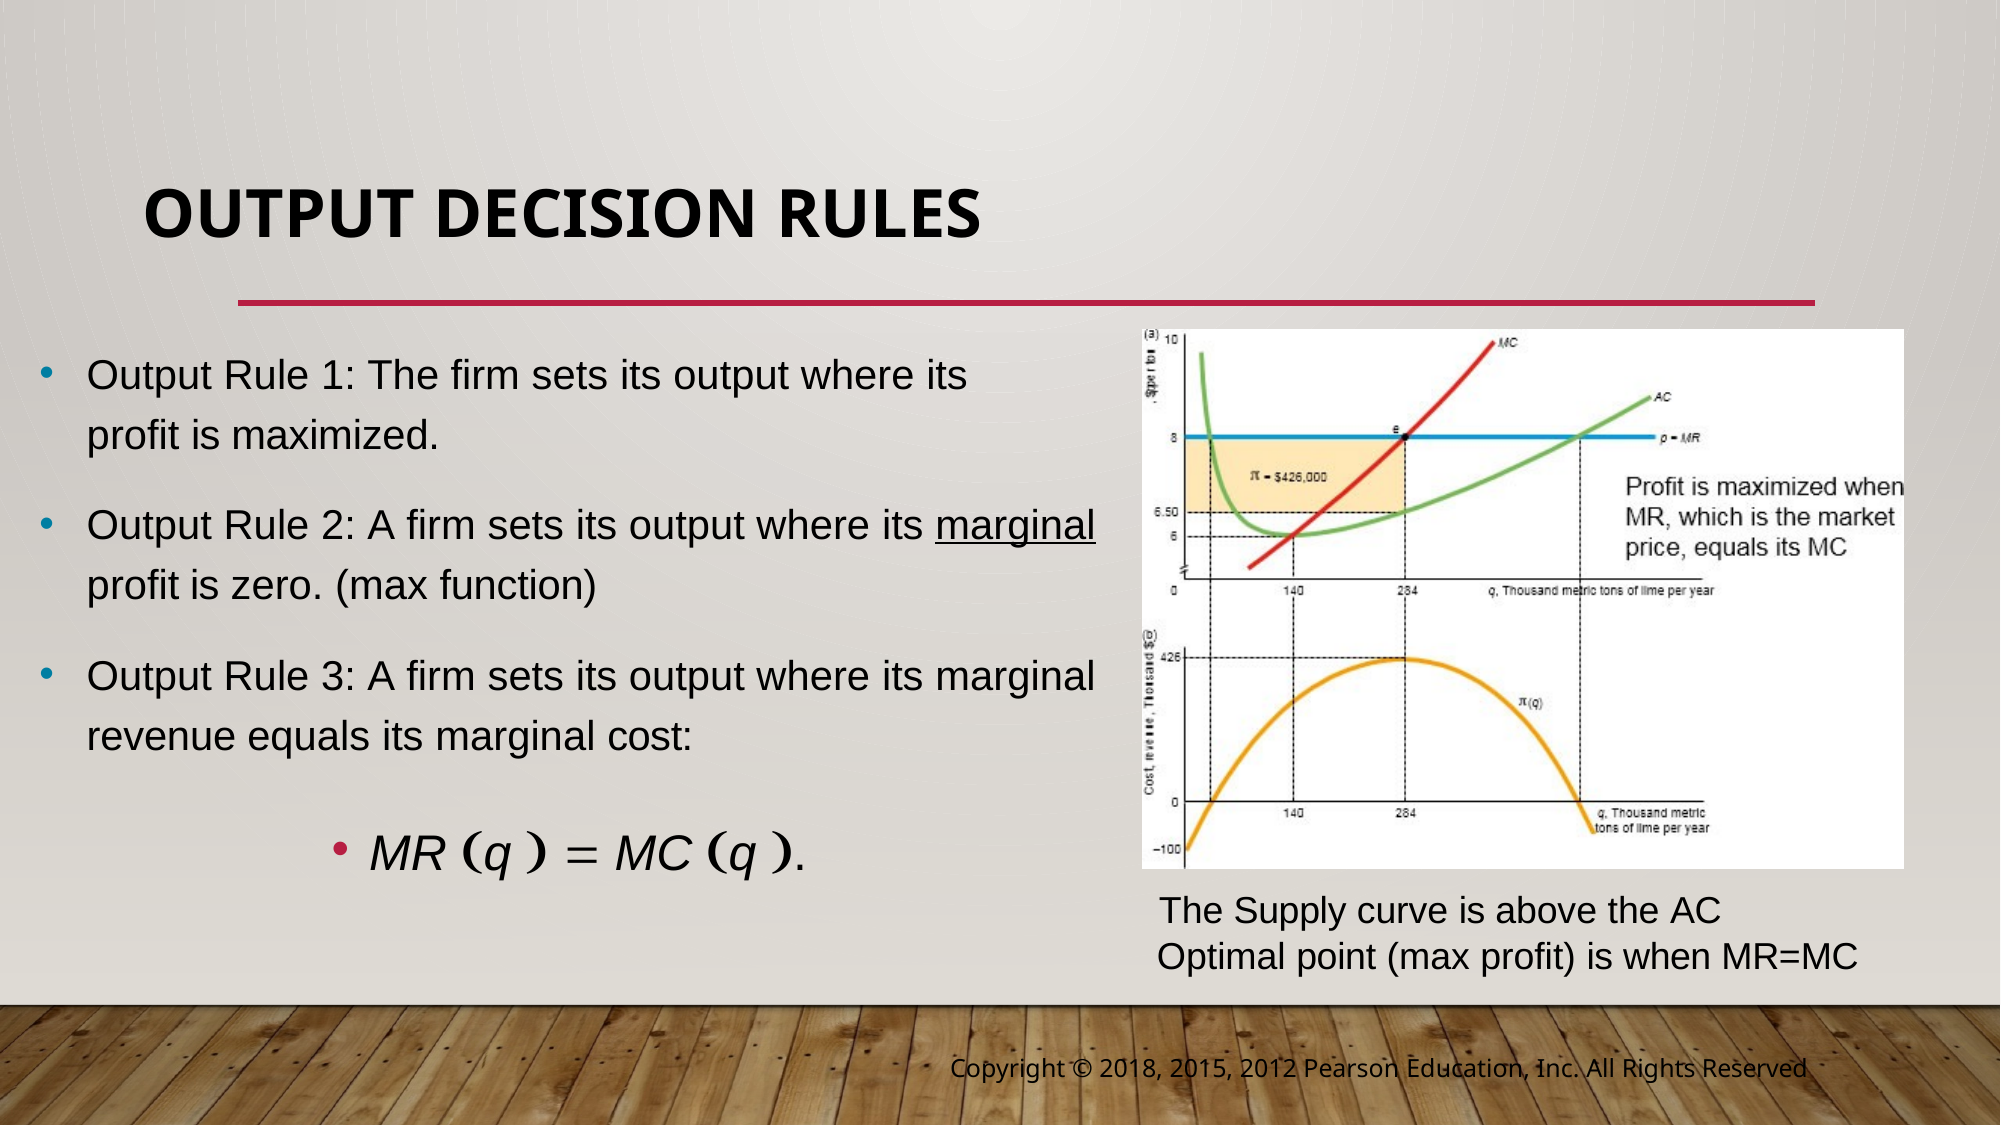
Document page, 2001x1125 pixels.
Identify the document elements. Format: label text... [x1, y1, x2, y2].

text_box The Supply curve is above the AC Optimal point (max profit) is when MR=MC [1142, 878, 1904, 985]
text_box Copyright © 2018, 2015, 2012 Pearson Education, Inc. All Rights Reserved [947, 1049, 1904, 1083]
list Output Rule 1: The firm sets its output where its profit is maximized. Output Rule 2: A firm sets its output where its marginal profit is zero. (max function) Output Rule 3: A firm sets its output where its marginal revenue equals its marginal cost: MR q   MC q . [21, 329, 1175, 896]
picture [0, 1005, 2000, 1125]
title Output Decision Rules [139, 98, 1716, 329]
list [1141, 329, 1905, 869]
